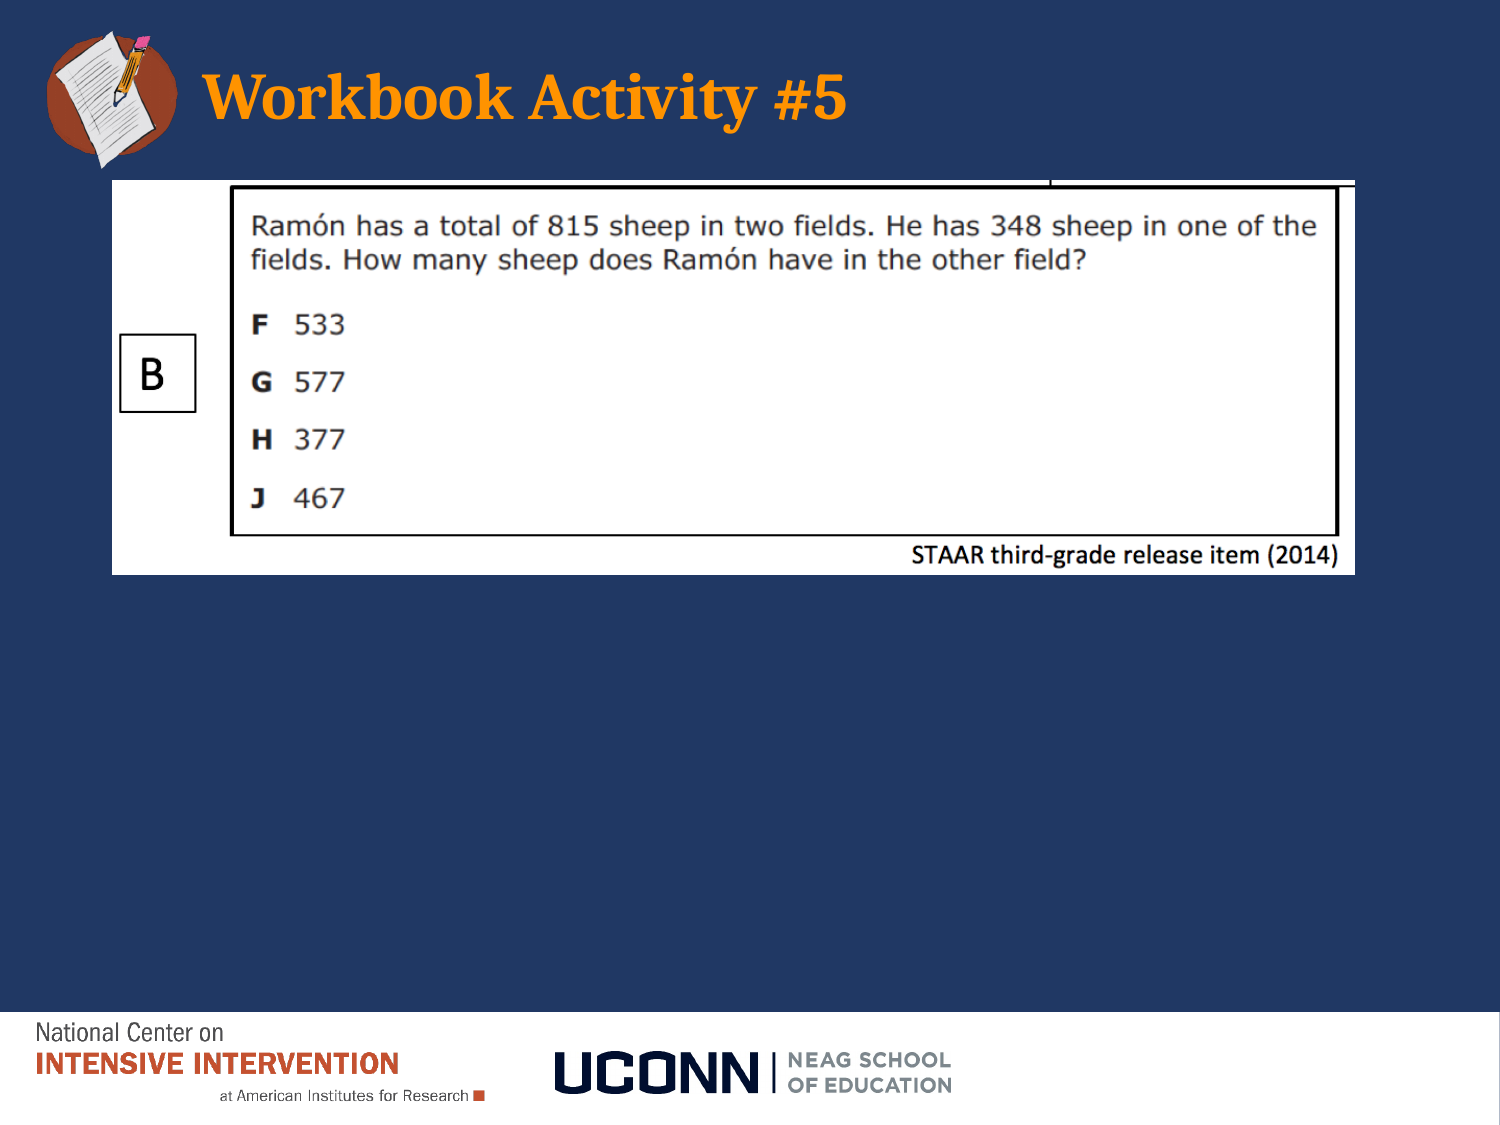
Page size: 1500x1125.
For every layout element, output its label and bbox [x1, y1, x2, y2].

title [188, 37, 1463, 158]
picture [112, 180, 1355, 575]
picture [37, 25, 188, 170]
picture [30, 1014, 491, 1109]
picture [555, 1051, 951, 1094]
